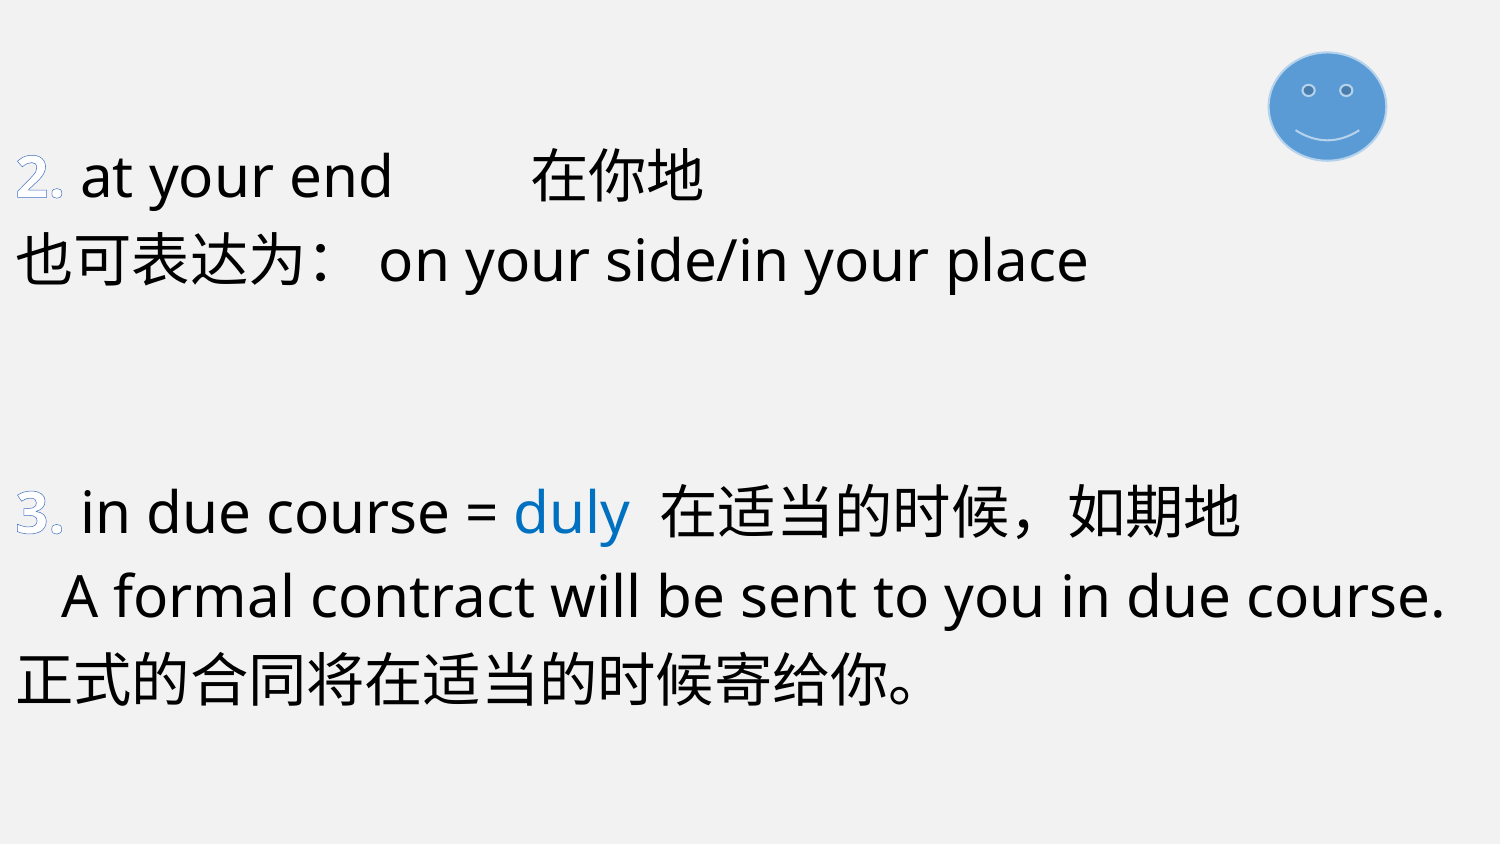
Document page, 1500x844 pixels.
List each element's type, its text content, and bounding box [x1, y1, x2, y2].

text_box [1267, 51, 1388, 162]
text_box 2. at your end 在你地 也可表达为：on your side/in your place 3. in due course = duly 在适当的时候，如期地 A formal contract will be sent to you in due course. 正式的合同将在适当的时候寄给你。 [0, 117, 1500, 721]
